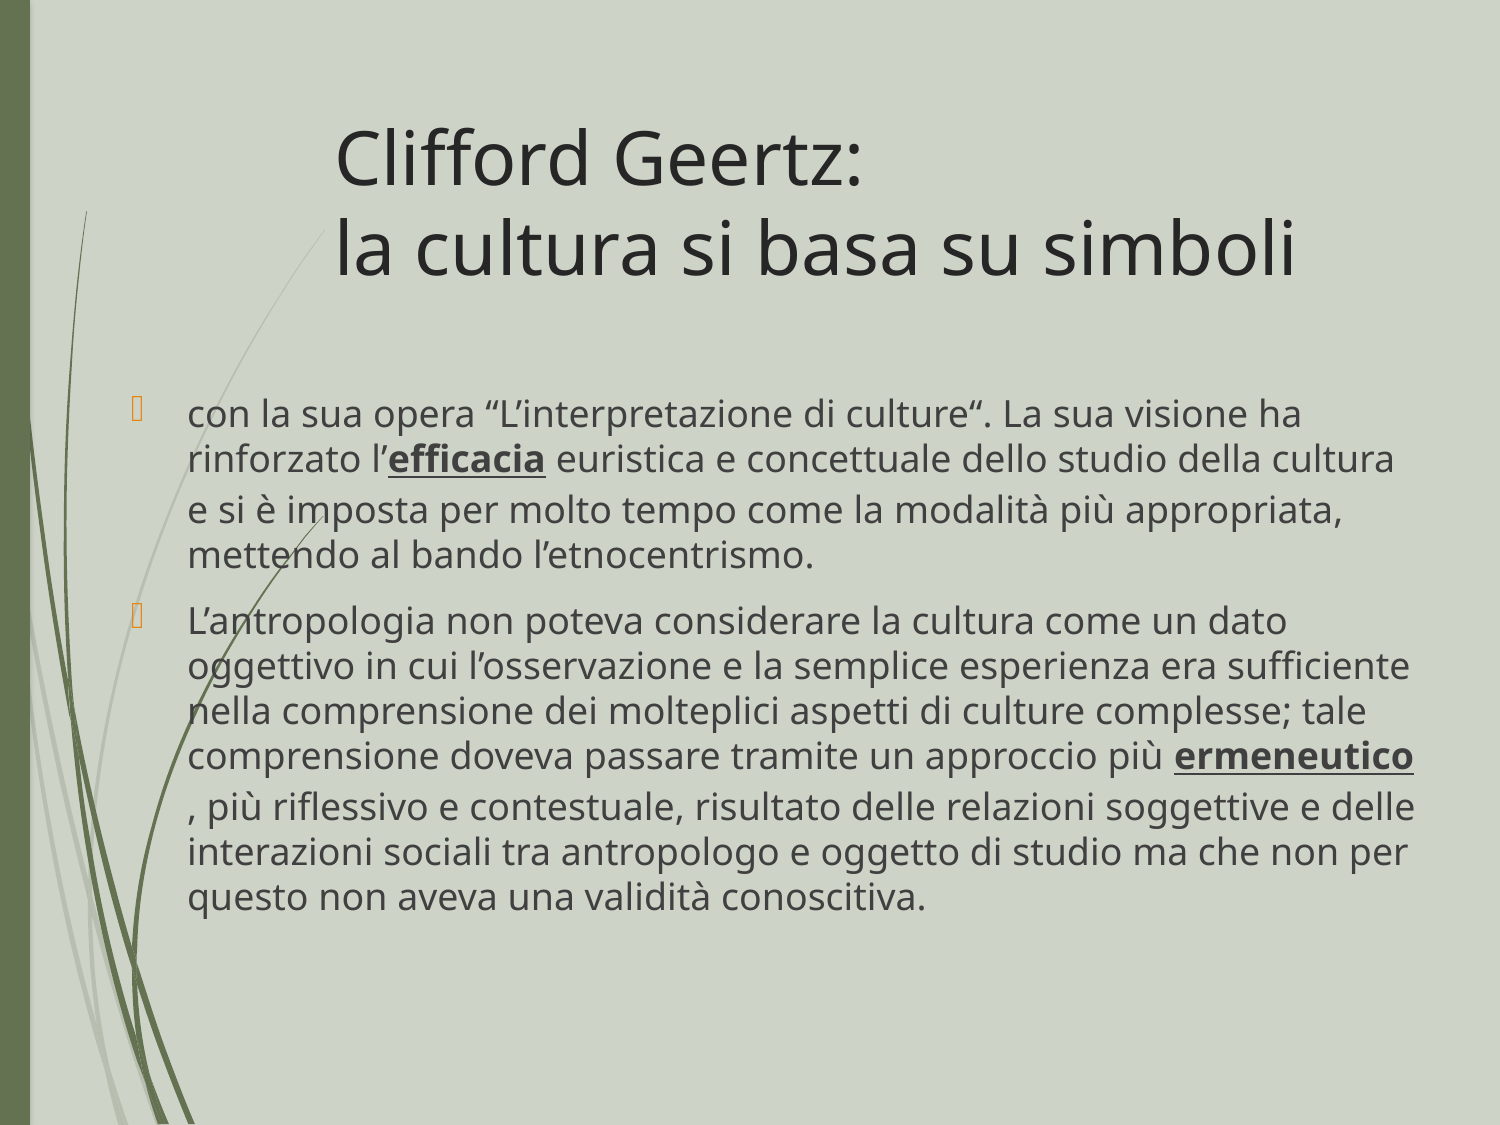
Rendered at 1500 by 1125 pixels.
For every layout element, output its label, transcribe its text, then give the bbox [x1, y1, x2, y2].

title Clifford Geertz: la cultura si basa su simboli [319, 102, 1400, 313]
list con la sua opera “L’interpretazione di culture“. La sua visione ha rinforzato l’efficacia euristica e concettuale dello studio della cultura e si è imposta per molto tempo come la modalità più appropriata, mettendo al bando l’etnocentrismo. L’antropologia non poteva considerare la cultura come un dato oggettivo in cui l’osservazione e la semplice esperienza era sufficiente nella comprensione dei molteplici aspetti di culture complesse; tale comprensione doveva passare tramite un approccio più ermeneutico, più riflessivo e contestuale, risultato delle relazioni soggettive e delle interazioni sociali tra antropologo e oggetto di studio ma che non per questo non aveva una validità conoscitiva. [115, 382, 1437, 1100]
